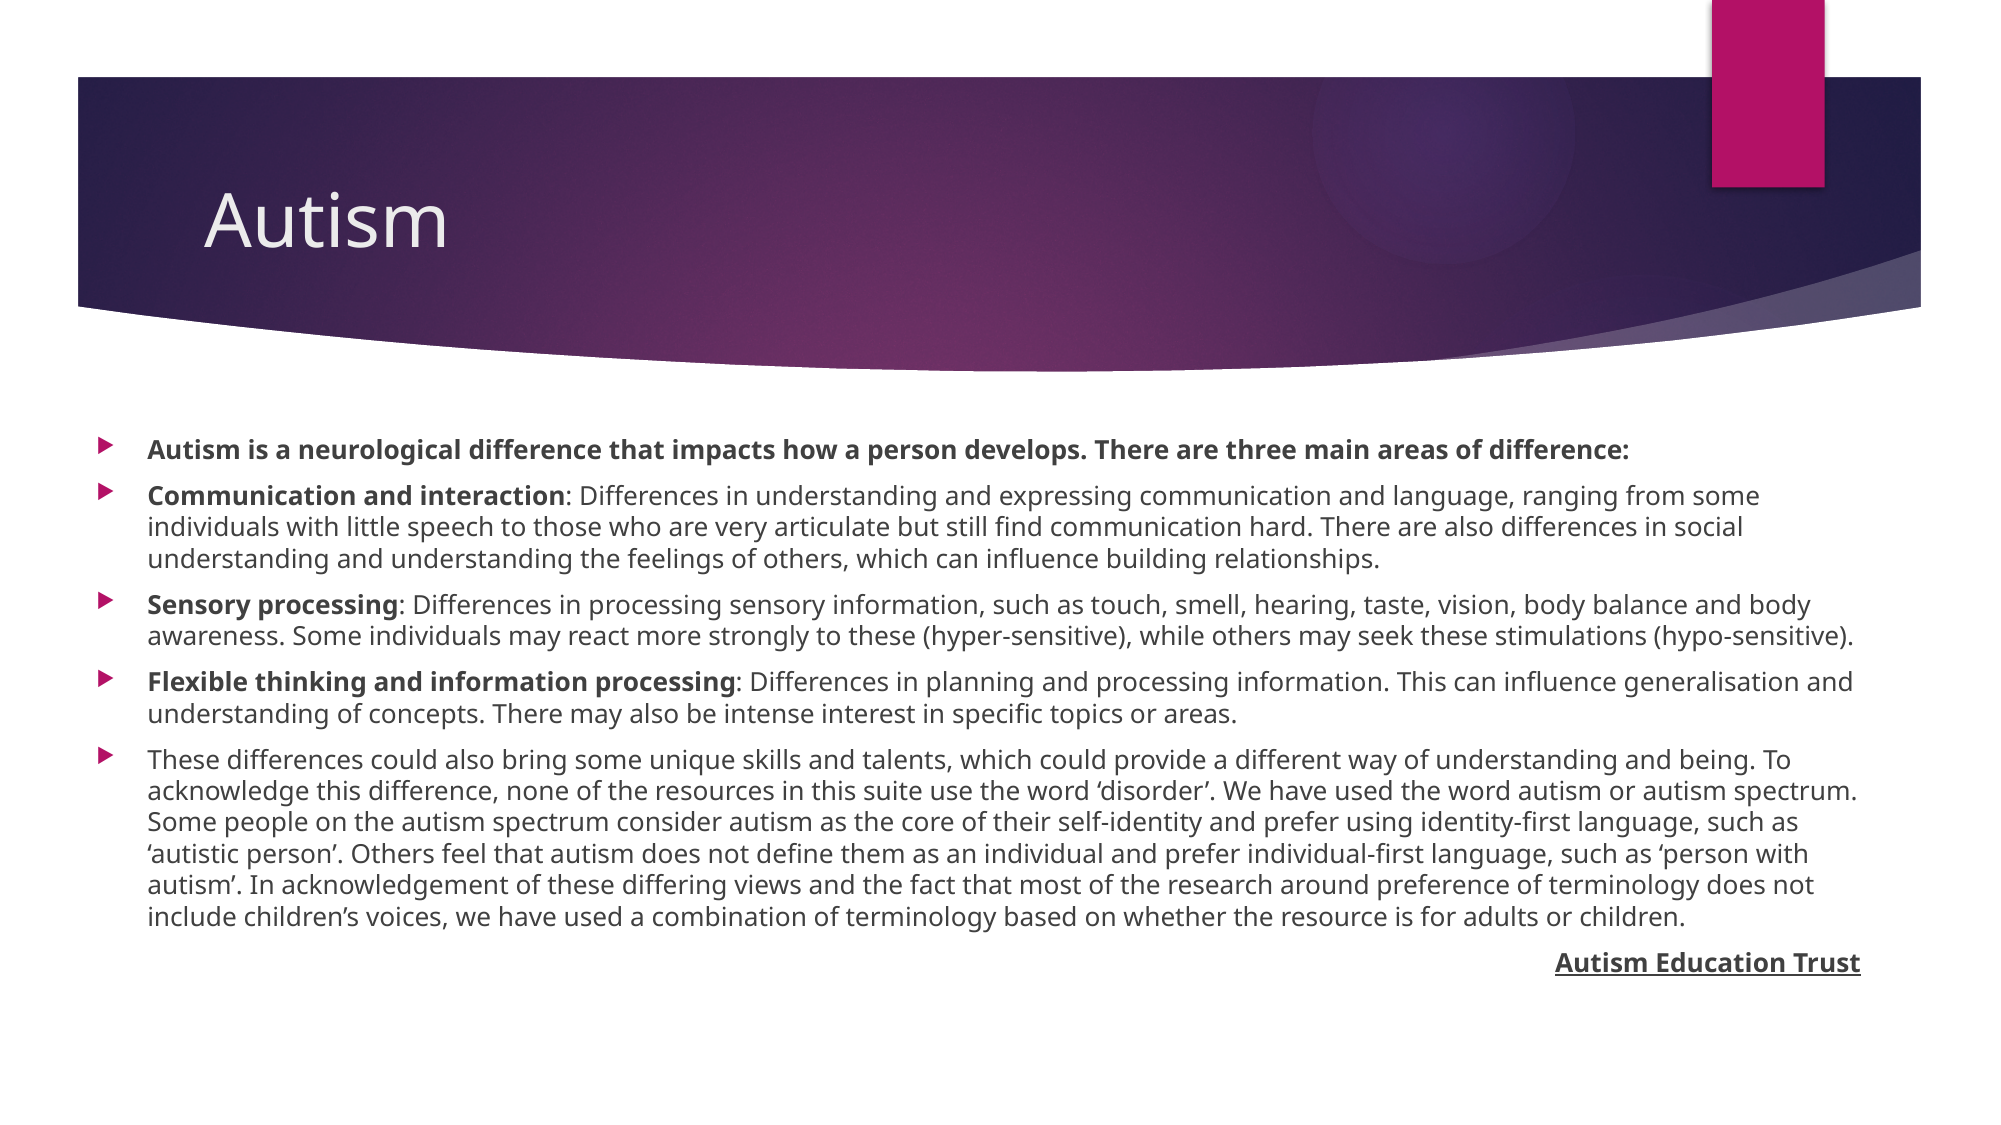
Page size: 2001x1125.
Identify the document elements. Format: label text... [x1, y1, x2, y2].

list Autism is a neurological difference that impacts how a person develops. There are three main areas of difference: Communication and interaction: Differences in understanding and expressing communication and language, ranging from some individuals with little speech to those who are very articulate but still find communication hard. There are also differences in social understanding and understanding the feelings of others, which can influence building relationships. Sensory processing: Differences in processing sensory information, such as touch, smell, hearing, taste, vision, body balance and body awareness. Some individuals may react more strongly to these (hyper-sensitive), while others may seek these stimulations (hypo-sensitive). Flexible thinking and information processing: Differences in planning and processing information. This can influence generalisation and understanding of concepts. There may also be intense interest in specific topics or areas. These differences could also bring some unique skills and talents, which could provide a different way of understanding and being. To acknowledge this difference, none of the resources in this suite use the word ‘disorder’. We have used the word autism or autism spectrum. Some people on the autism spectrum consider autism as the core of their self-identity and prefer using identity-first language, such as ‘autistic person’. Others feel that autism does not define them as an individual and prefer individual-first language, such as ‘person with autism’. In acknowledgement of these differing views and the fact that most of the research around preference of terminology does not include children’s voices, we have used a combination of terminology based on whether the resource is for adults or children. Autism Education Trust [81, 425, 1876, 1042]
title Autism [189, 159, 1627, 276]
